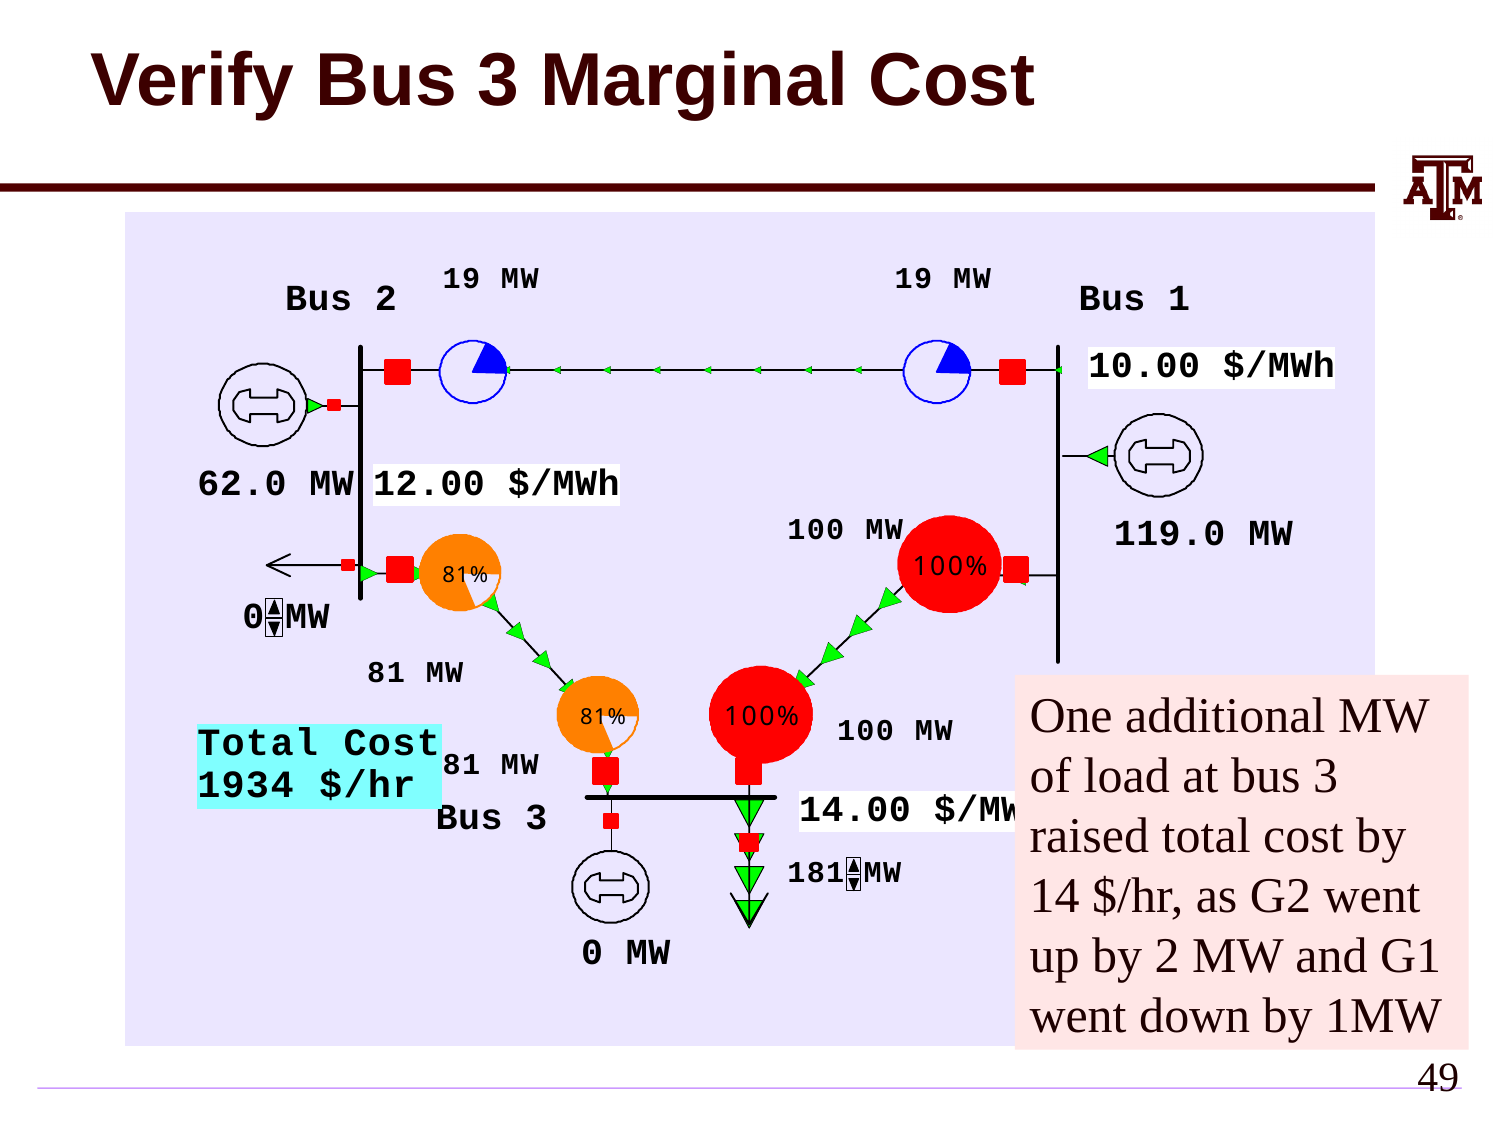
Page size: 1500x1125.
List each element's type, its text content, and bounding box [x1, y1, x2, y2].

picture [1392, 137, 1493, 238]
text_box One additional MW of load at bus 3 raised total cost by 14 $/hr, as G2 went up by 2 MW and G1 went down by 1MW [1380, 674, 1469, 1037]
title Verify Bus 3 Marginal Cost [74, 12, 1388, 151]
text_box 48 [1162, 1037, 1475, 1113]
picture [124, 212, 1376, 1047]
